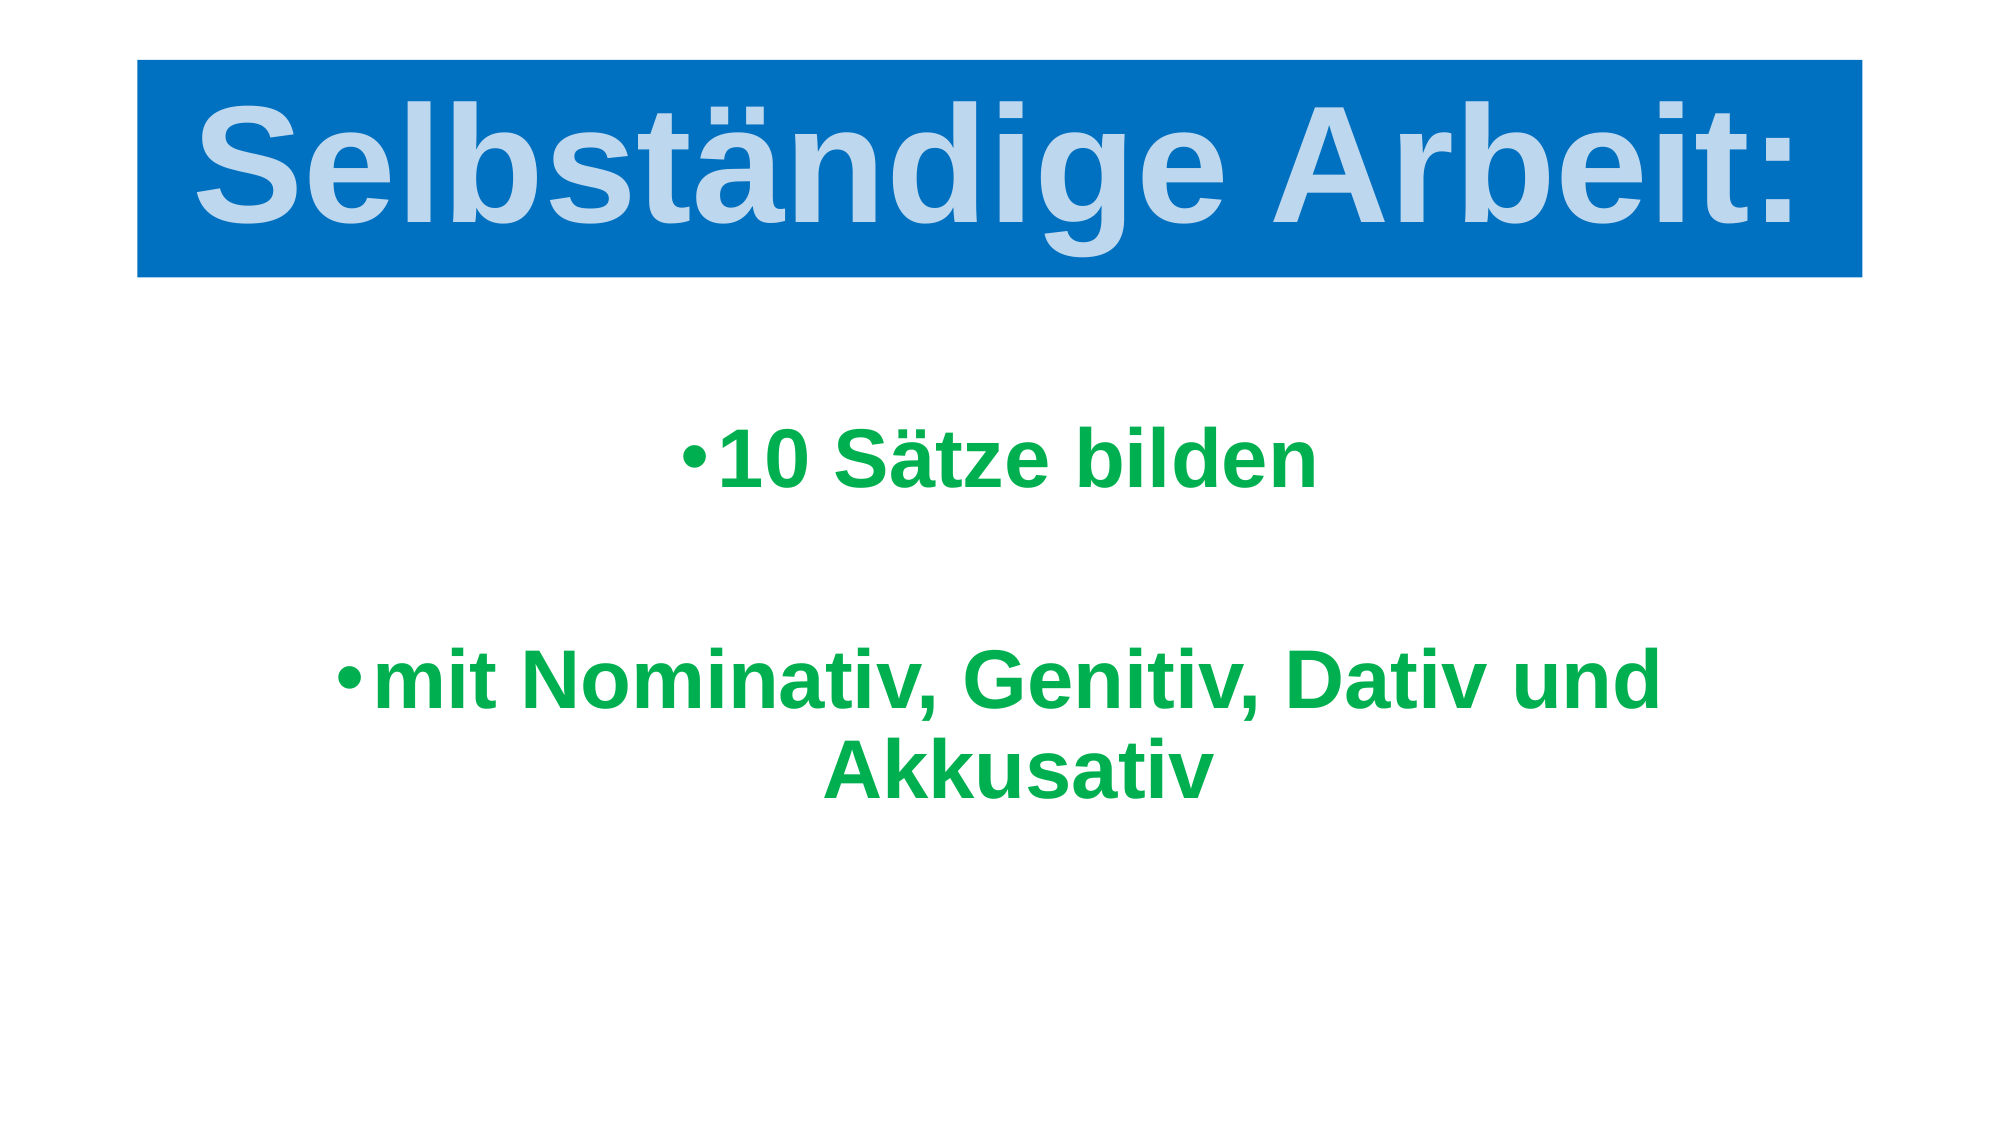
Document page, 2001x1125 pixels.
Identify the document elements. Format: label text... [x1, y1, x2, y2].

title Selbständige Arbeit: [137, 59, 1863, 278]
list 10 Sätze bilden mit Nominativ, Genitiv, Dativ und Akkusativ [137, 299, 1863, 1014]
